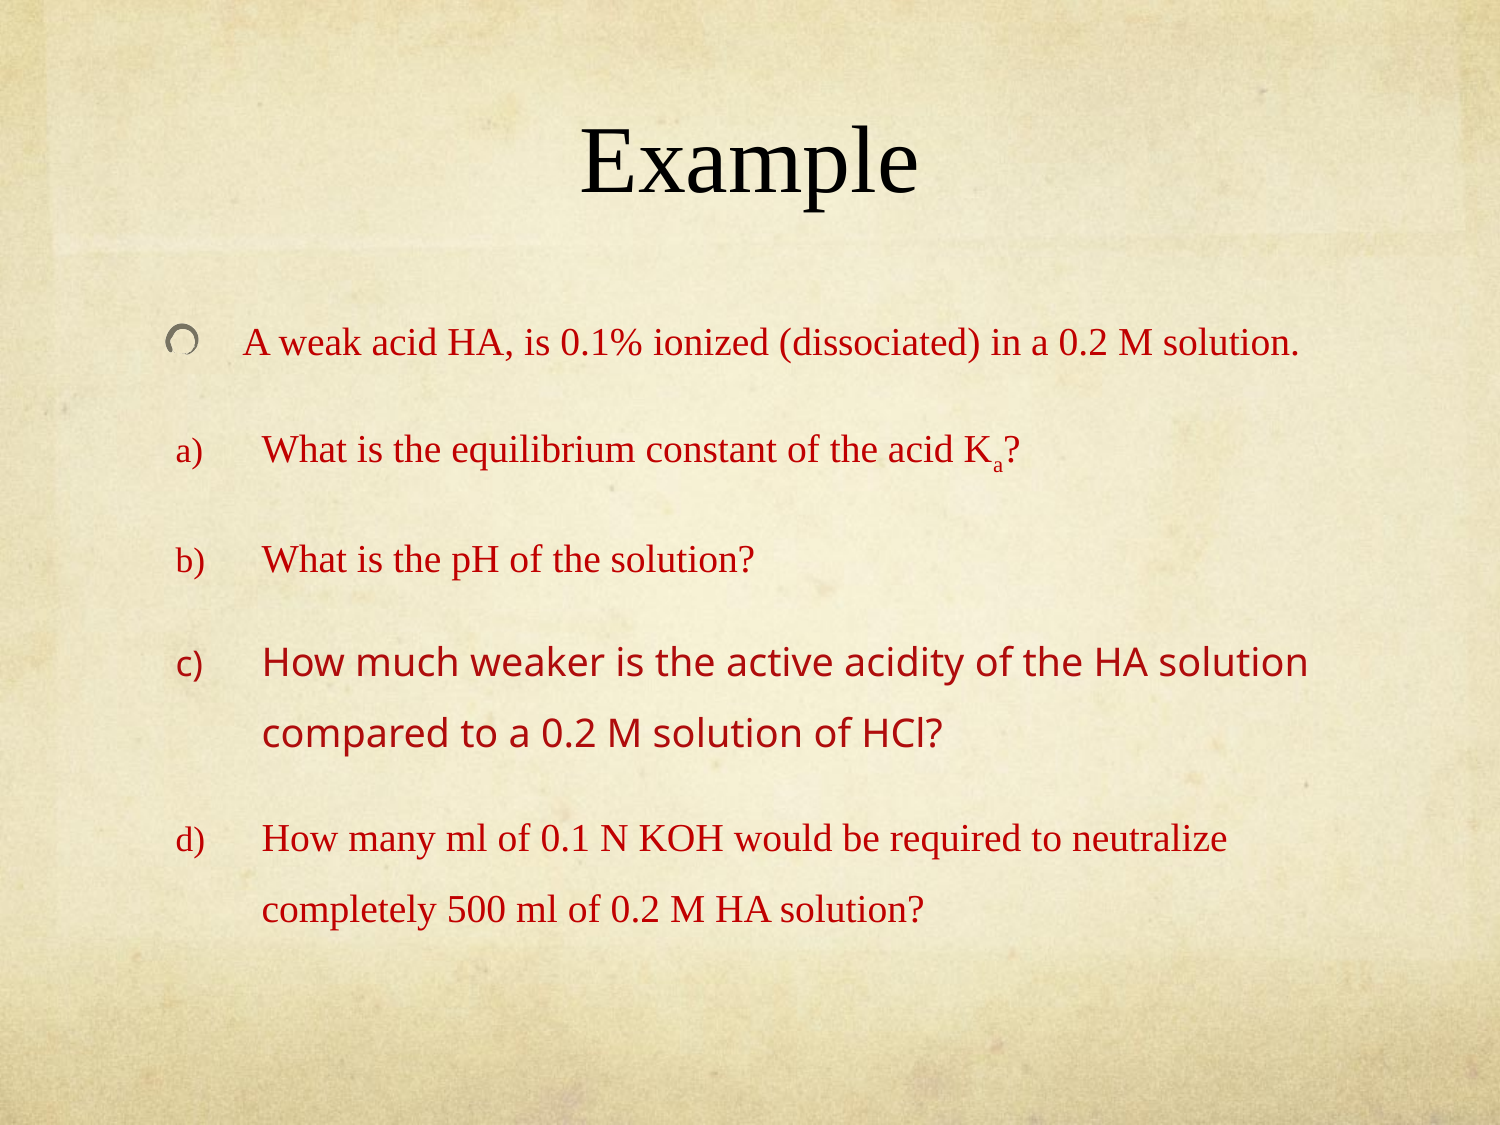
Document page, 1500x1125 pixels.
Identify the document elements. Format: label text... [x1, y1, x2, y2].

picture [0, 0, 1500, 1125]
list A weak acid HA, is 0.1% ionized (dissociated) in a 0.2 M solution. What is the equilibrium constant of the acid Ka? What is the pH of the solution? How much weaker is the active acidity of the HA solution compared to a 0.2 M solution of HCl? How many ml of 0.1 N KOH would be required to neutralize completely 500 ml of 0.2 M HA solution? [150, 284, 1350, 950]
title Example [150, 82, 1350, 225]
